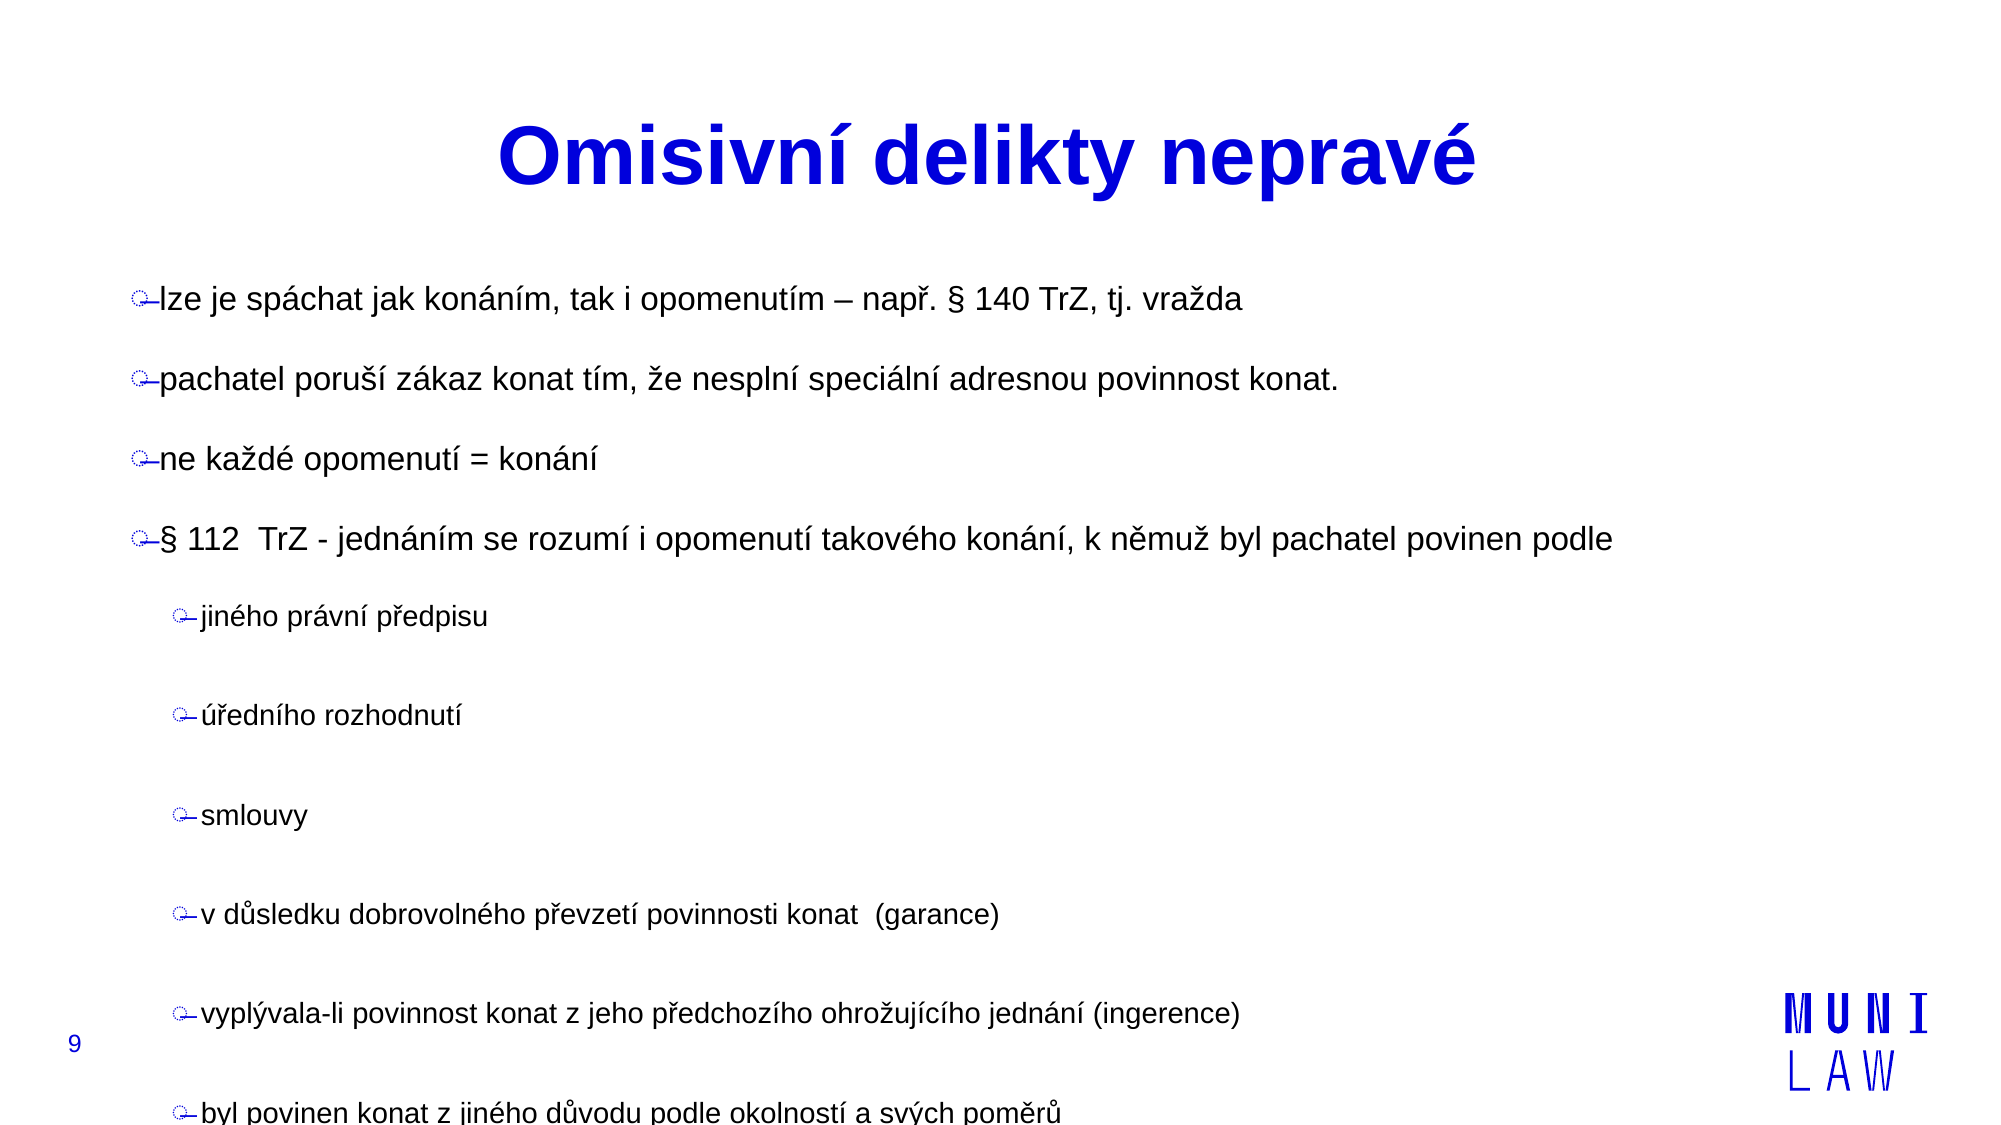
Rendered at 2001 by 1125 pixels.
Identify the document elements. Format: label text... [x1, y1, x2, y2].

title Omisivní delikty nepravé [118, 118, 1883, 193]
list lze je spáchat jak konáním, tak i opomenutím – např. § 140 TrZ, tj. vražda pachatel poruší zákaz konat tím, že nesplní speciální adresnou povinnost konat. ne každé opomenutí = konání § 112 TrZ - jednáním se rozumí i opomenutí takového konání, k němuž byl pachatel povinen podle jiného právní předpisu úředního rozhodnutí smlouvy v důsledku dobrovolného převzetí povinnosti konat (garance) vyplývala-li povinnost konat z jeho předchozího ohrožujícího jednání (ingerence) byl povinen konat z jiného důvodu podle okolností a svých poměrů [118, 277, 1883, 957]
slide_number 9 [67, 1021, 110, 1063]
